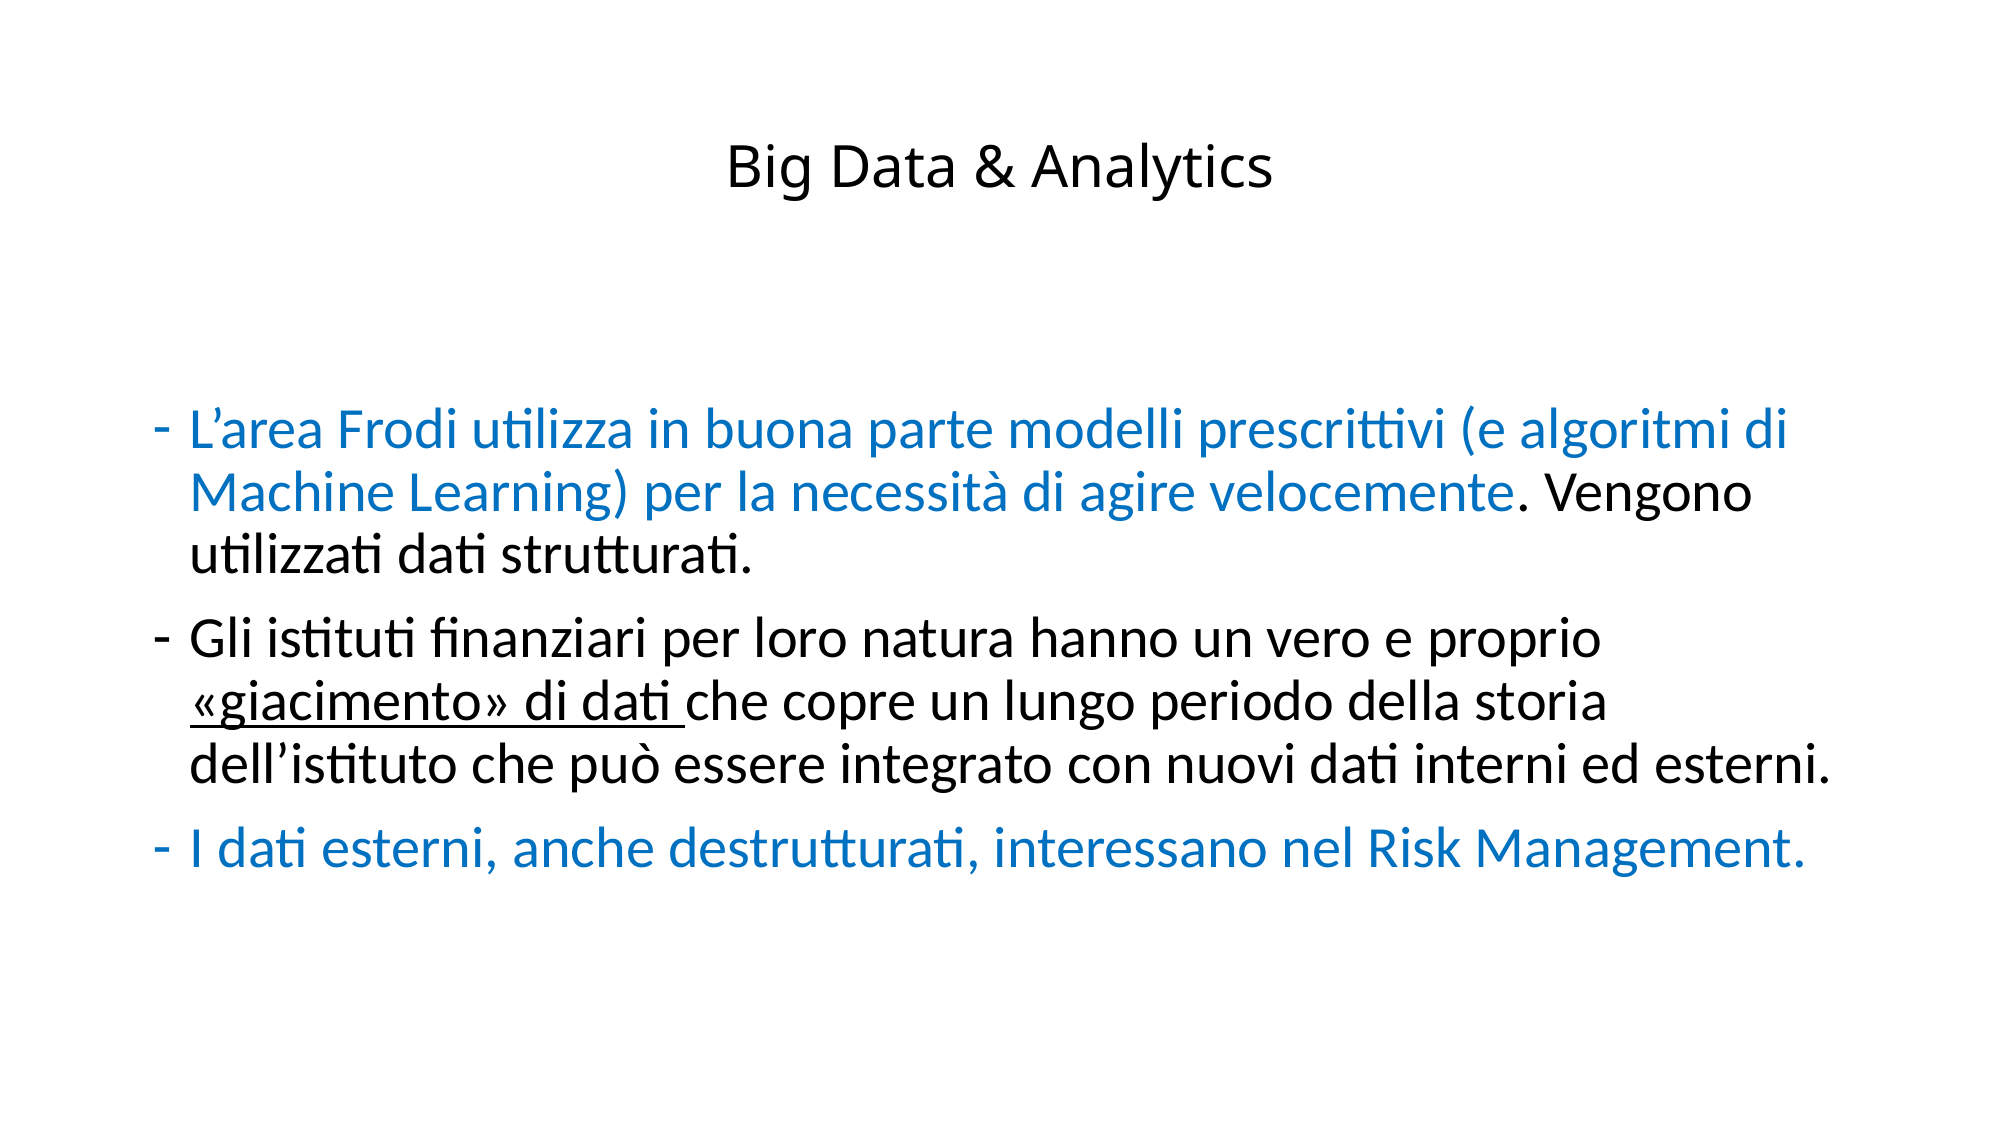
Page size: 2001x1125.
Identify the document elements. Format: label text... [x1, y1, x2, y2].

title Big Data & Analytics [137, 59, 1863, 278]
list L’area Frodi utilizza in buona parte modelli prescrittivi (e algoritmi di Machine Learning) per la necessità di agire velocemente. Vengono utilizzati dati strutturati. Gli istituti finanziari per loro natura hanno un vero e proprio «giacimento» di dati che copre un lungo periodo della storia dell’istituto che può essere integrato con nuovi dati interni ed esterni. I dati esterni, anche destrutturati, interessano nel Risk Management. [137, 299, 1863, 1014]
